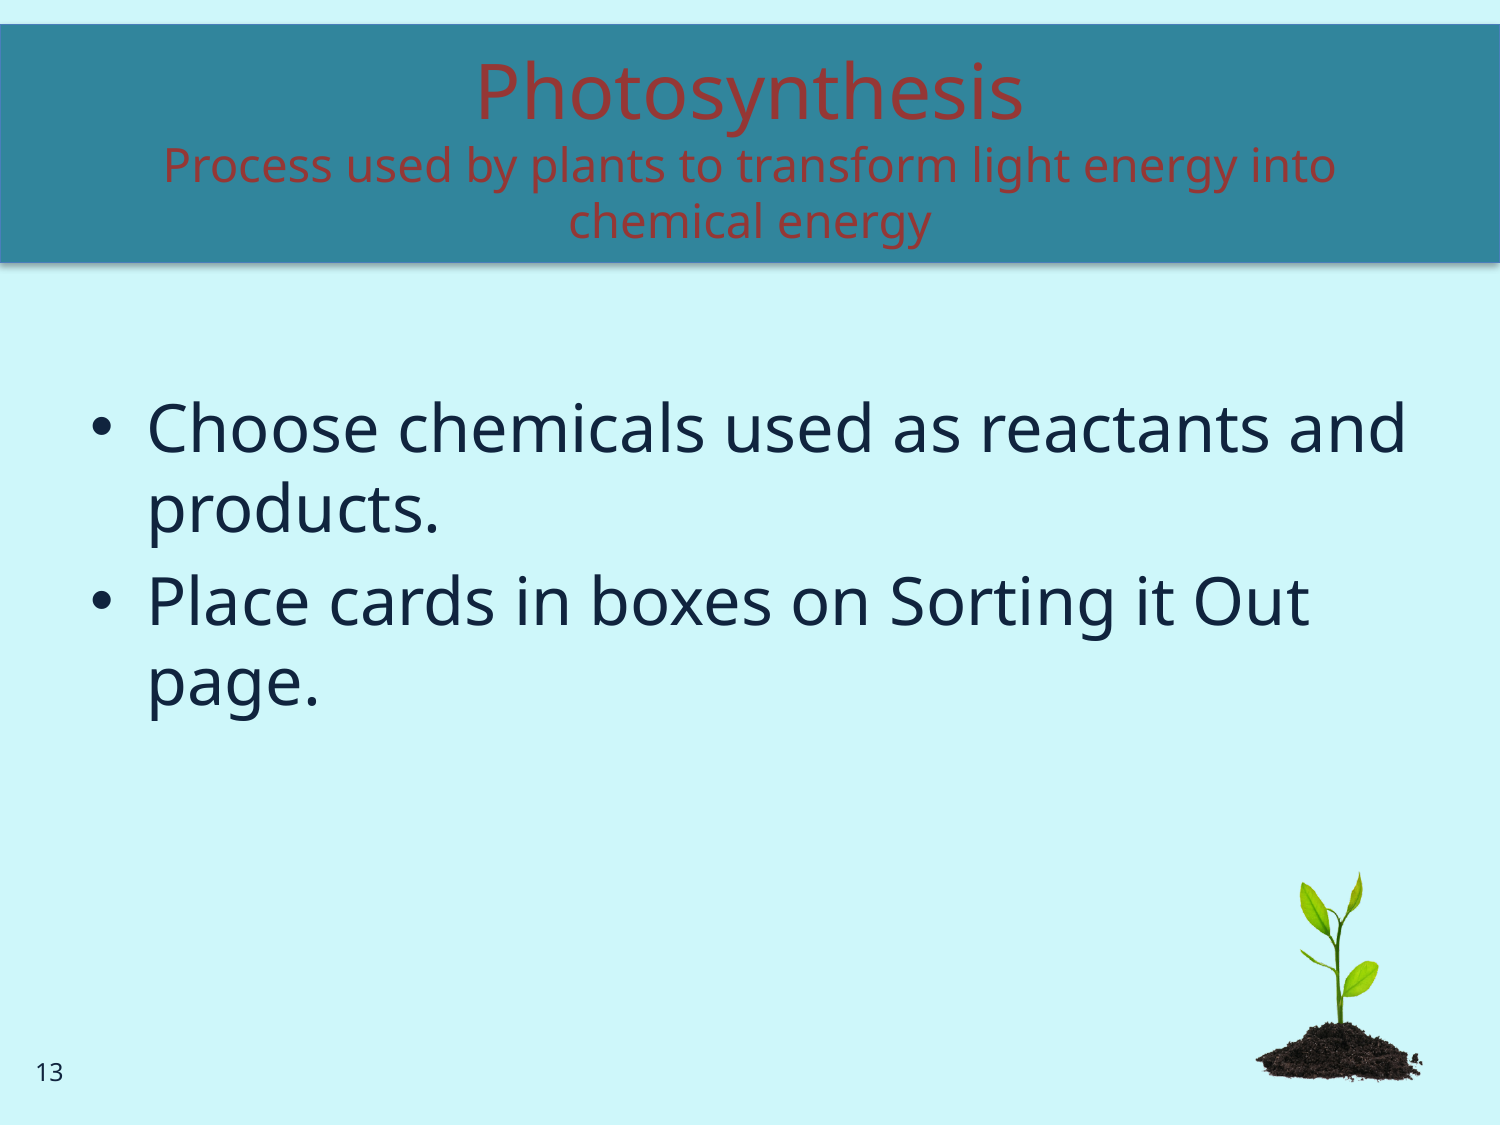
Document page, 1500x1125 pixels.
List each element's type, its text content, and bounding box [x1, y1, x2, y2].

slide_number 13 [20, 1043, 371, 1104]
title Photosynthesis Process used by plants to transform light energy into chemical energy [75, 34, 1425, 257]
picture [1191, 859, 1500, 1090]
list Choose chemicals used as reactants and products. Place cards in boxes on Sorting it Out page. [75, 378, 1425, 1005]
